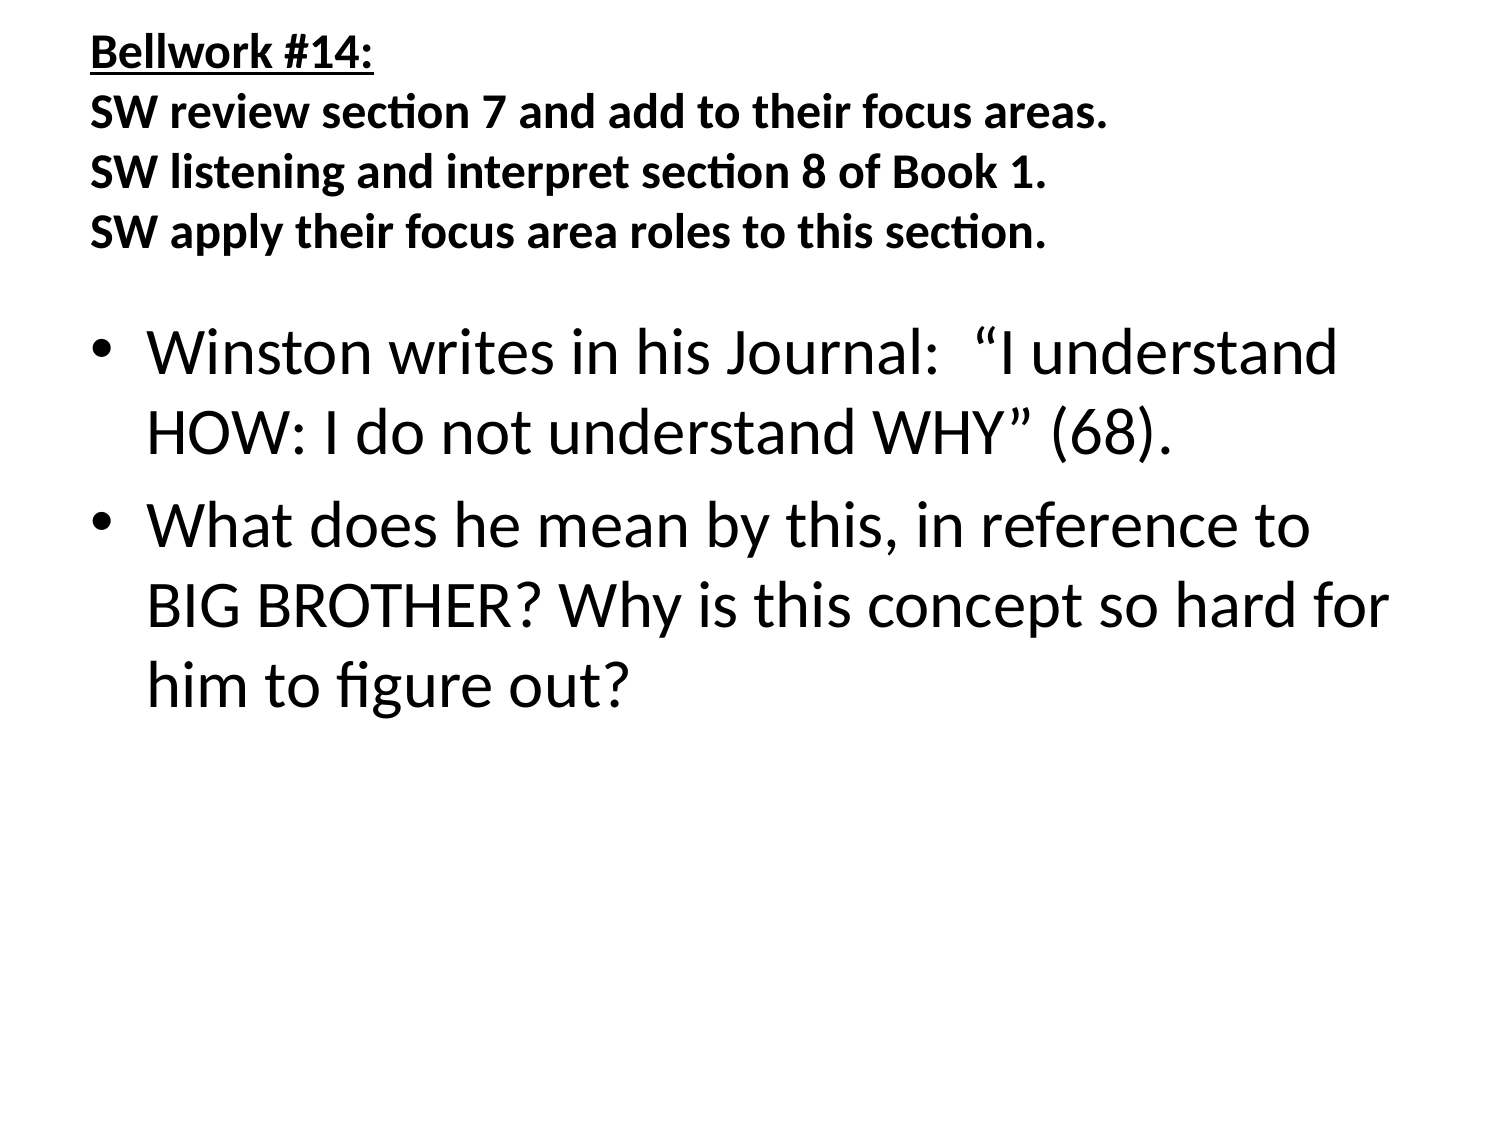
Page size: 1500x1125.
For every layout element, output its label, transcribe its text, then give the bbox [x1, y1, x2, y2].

list Winston writes in his Journal: “I understand HOW: I do not understand WHY” (68). What does he mean by this, in reference to BIG BROTHER? Why is this concept so hard for him to figure out? [74, 299, 1426, 1006]
title Bellwork #14: SW review section 7 and add to their focus areas. SW listening and interpret section 8 of Book 1. SW apply their focus area roles to this section. [74, 44, 1426, 233]
